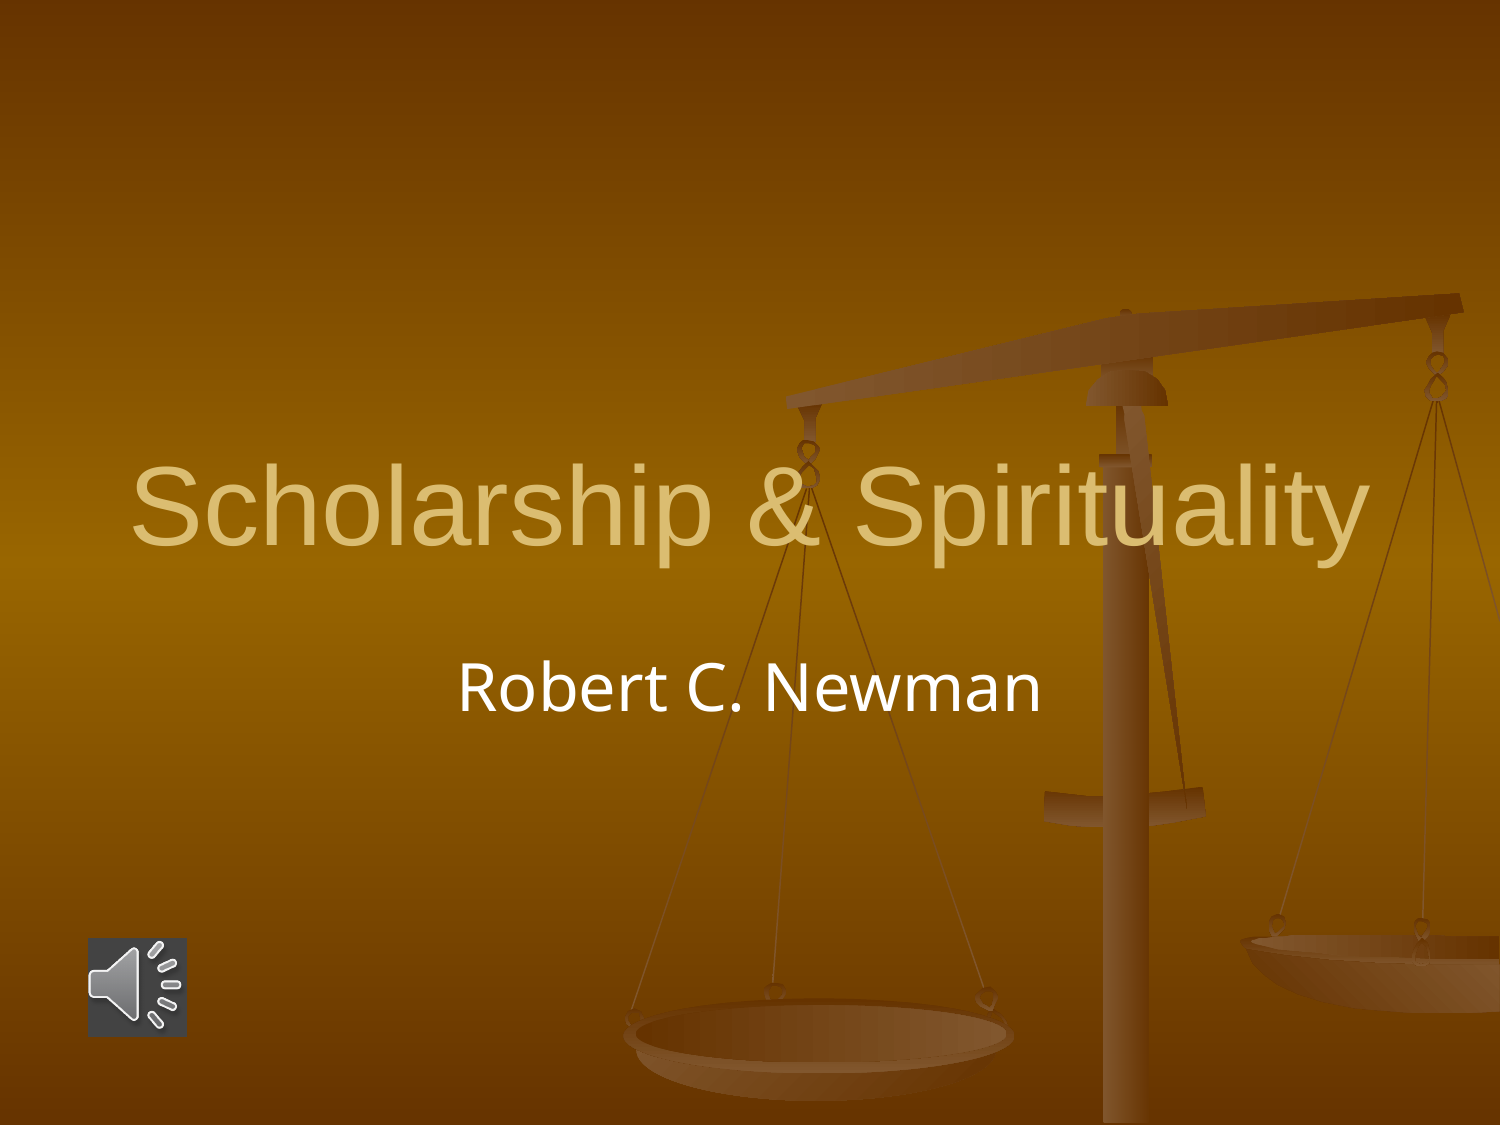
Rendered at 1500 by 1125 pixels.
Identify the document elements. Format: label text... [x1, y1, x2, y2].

title Scholarship & Spirituality [112, 290, 1388, 575]
subtitle Robert C. Newman [225, 637, 1275, 925]
picture [87, 937, 188, 1038]
